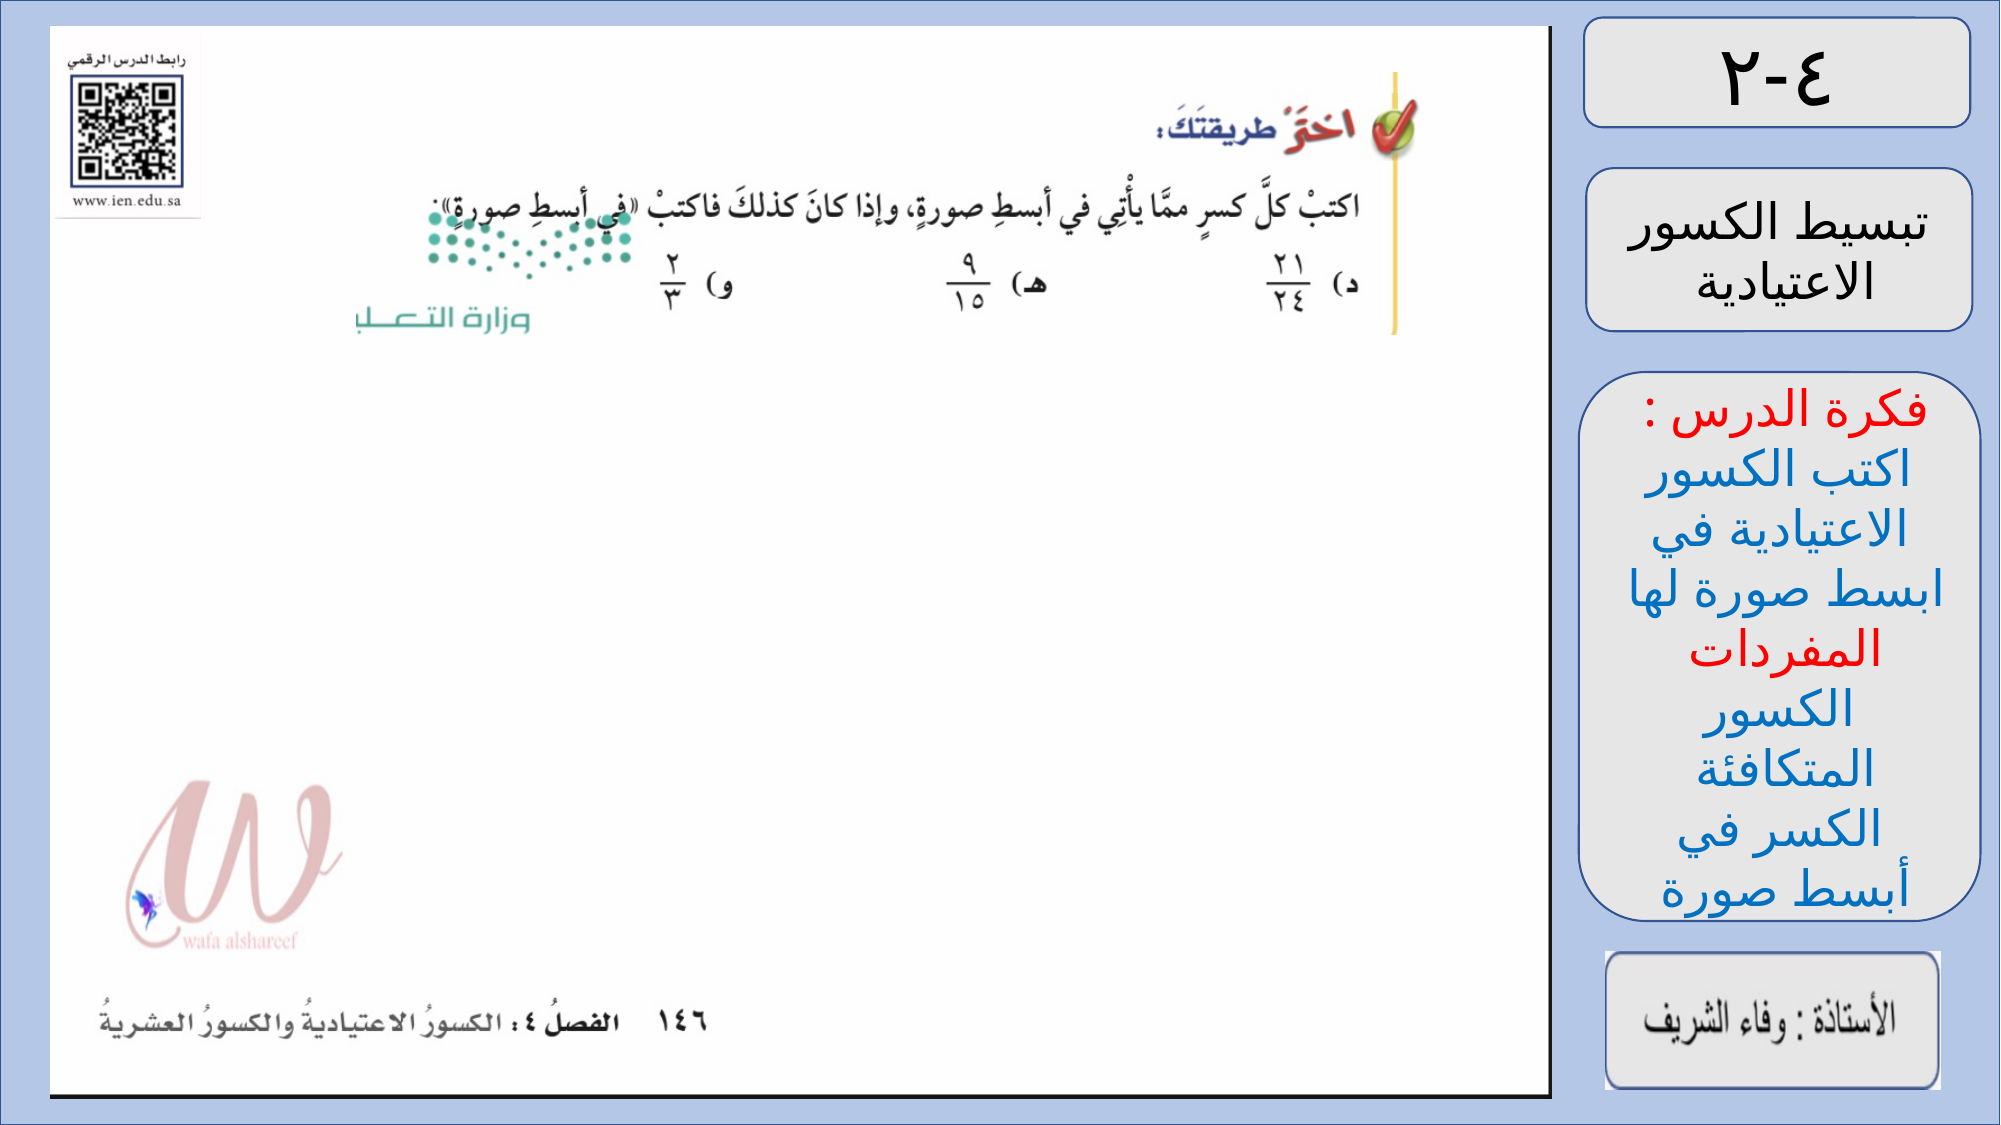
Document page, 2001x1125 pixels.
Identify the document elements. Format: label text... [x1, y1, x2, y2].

picture [50, 26, 1552, 1099]
picture [1605, 951, 1941, 1090]
text_box ٤-٢ [1583, 16, 1972, 129]
text_box [0, 0, 2000, 1125]
text_box تبسيط الكسور الاعتيادية [1585, 167, 1974, 333]
text_box فكرة الدرس : اكتب الكسور الاعتيادية في ابسط صورة لها المفردات الكسور المتكافئة الكسر في أبسط صورة [1577, 370, 1982, 923]
